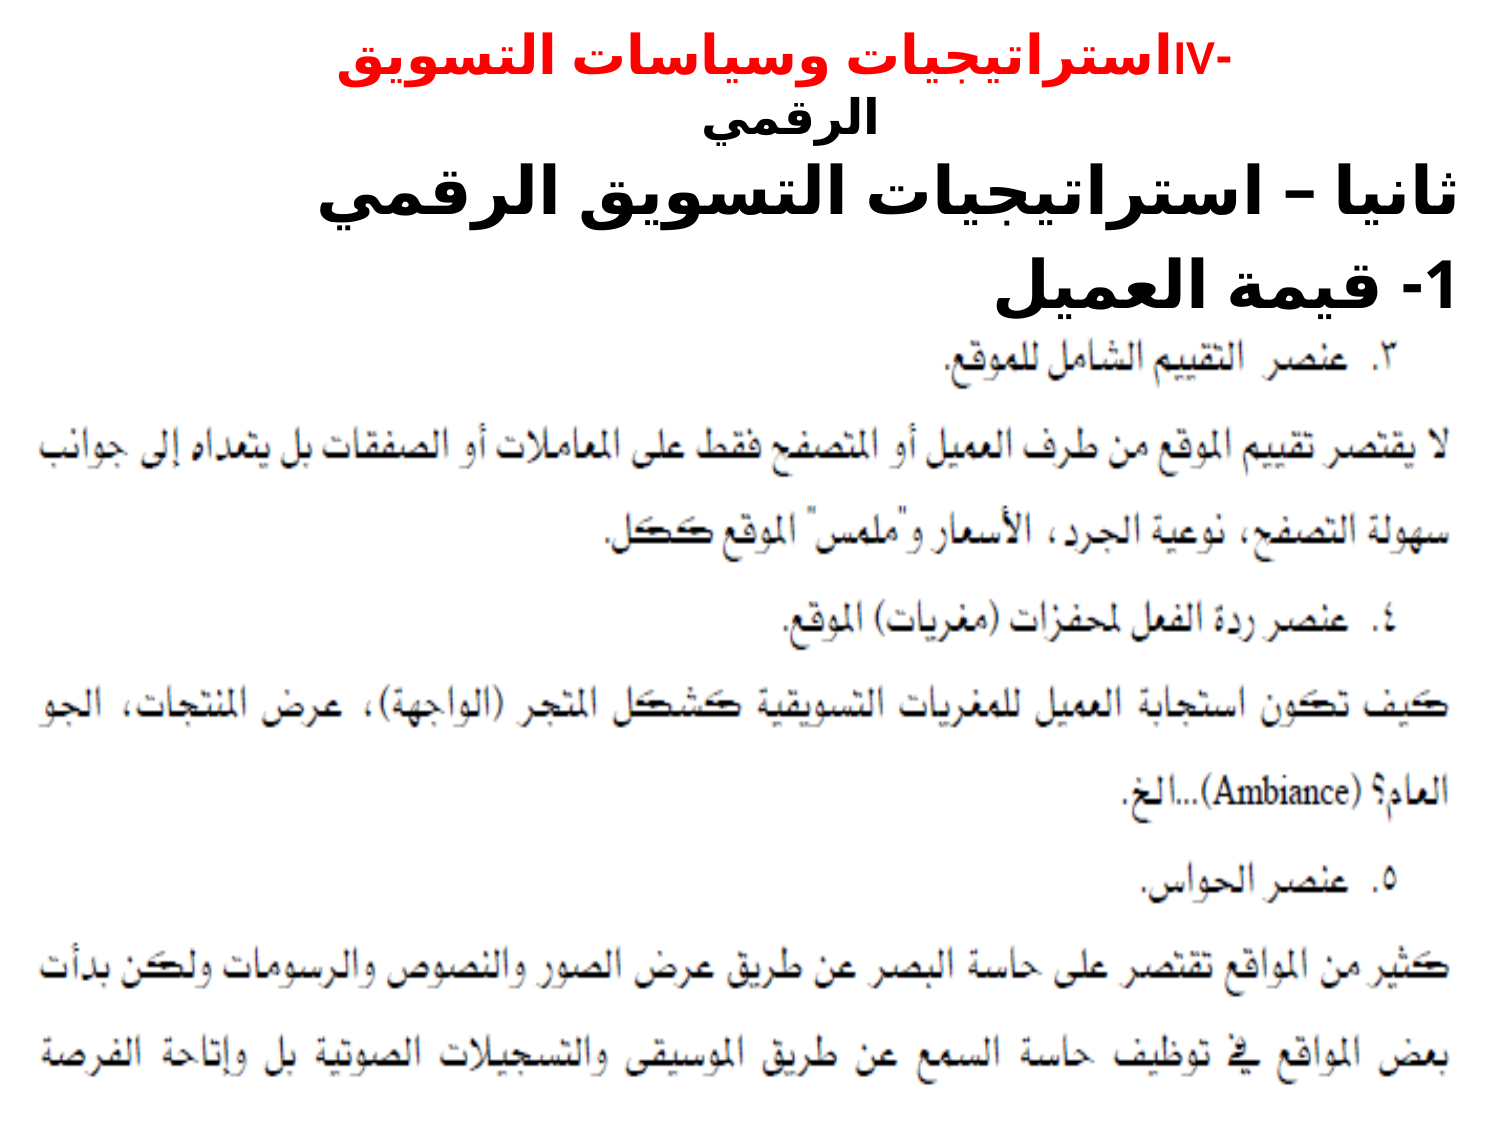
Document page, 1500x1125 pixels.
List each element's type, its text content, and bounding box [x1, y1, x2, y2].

picture [0, 328, 1500, 1125]
title -IVاستراتيجيات وسياسات التسويق الرقمي [257, 11, 1325, 140]
subtitle ثانيا – استراتيجيات التسويق الرقمي 1- قيمة العميل [23, 140, 1477, 327]
